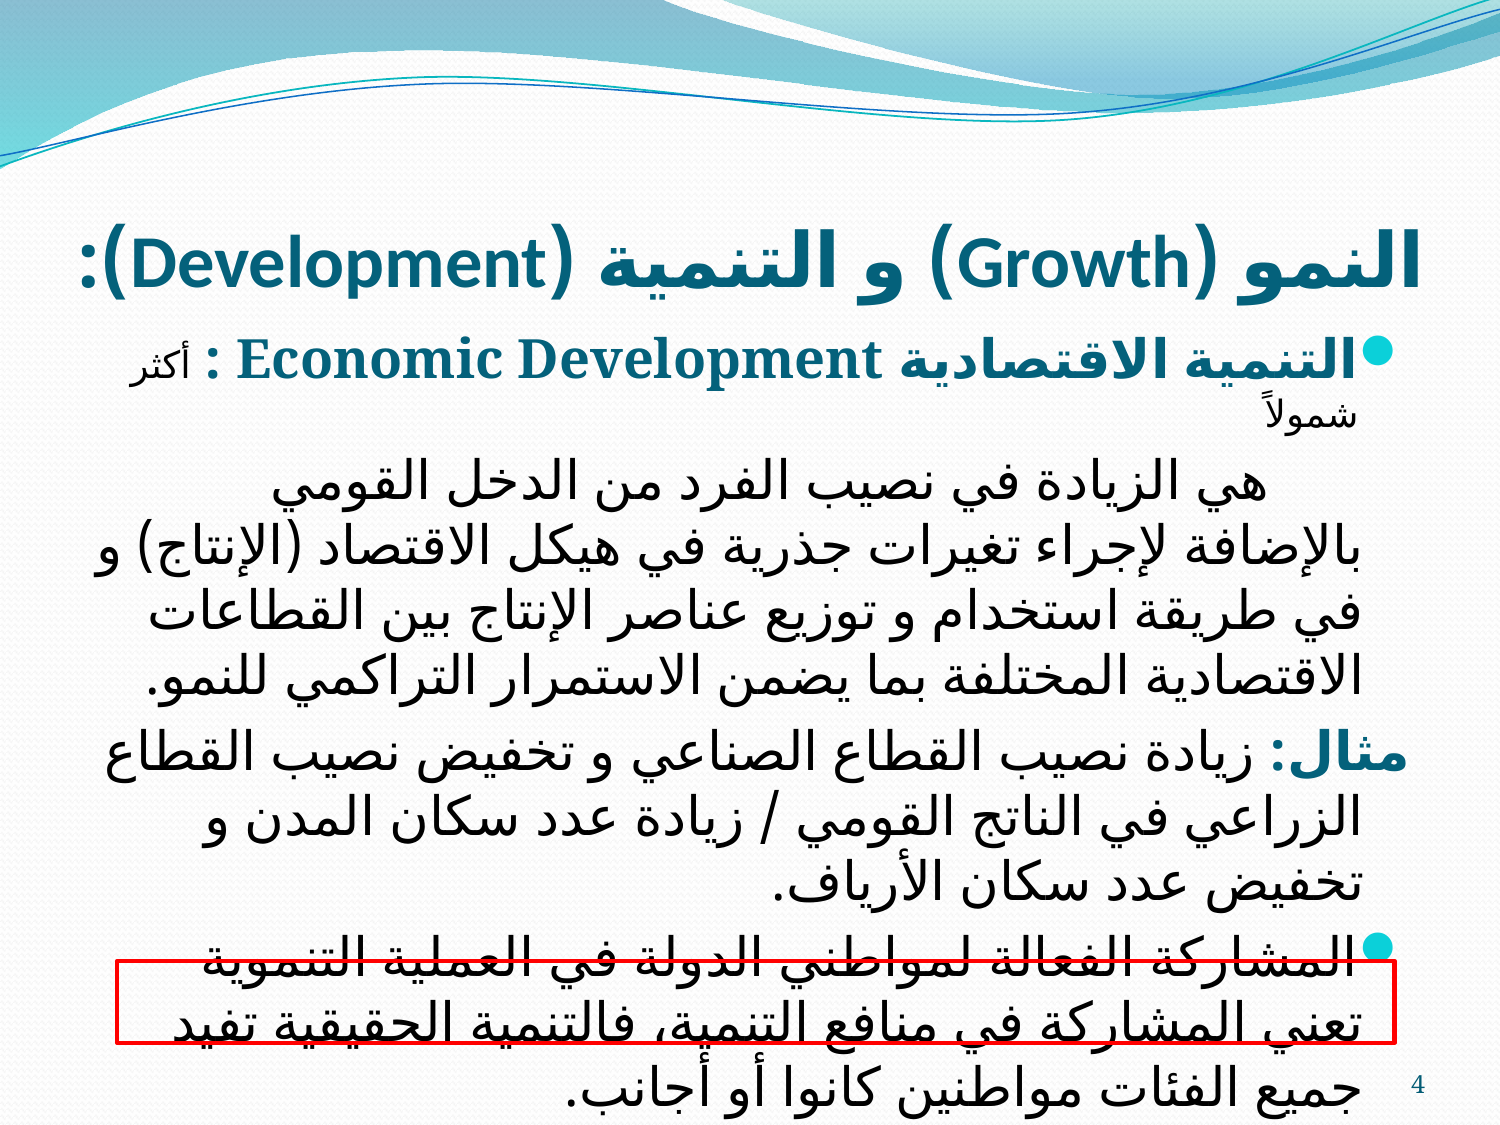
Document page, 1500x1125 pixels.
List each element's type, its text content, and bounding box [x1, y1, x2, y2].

title النمو (Growth) و التنمية (Development): [75, 115, 1425, 303]
list التنمية الاقتصادية Economic Development : أكثر شمولاً هي الزيادة في نصيب الفرد من الدخل القومي بالإضافة لإجراء تغيرات جذرية في هيكل الاقتصاد (الإنتاج) و في طريقة استخدام و توزيع عناصر الإنتاج بين القطاعات الاقتصادية المختلفة بما يضمن الاستمرار التراكمي للنمو. مثال: زيادة نصيب القطاع الصناعي و تخفيض نصيب القطاع الزراعي في الناتج القومي / زيادة عدد سكان المدن و تخفيض عدد سكان الأرياف. المشاركة الفعالة لمواطني الدولة في العملية التنموية تعني المشاركة في منافع التنمية، فالتنمية الحقيقية تفيد جميع الفئات مواطنين كانوا أو أجانب. من الممكن حدوث نمو اقتصادي بالرغم من عدم حدوث تنمية اقتصادية [75, 317, 1425, 1038]
slide_number 4 [1299, 1042, 1425, 1103]
text_box [115, 959, 1397, 1045]
